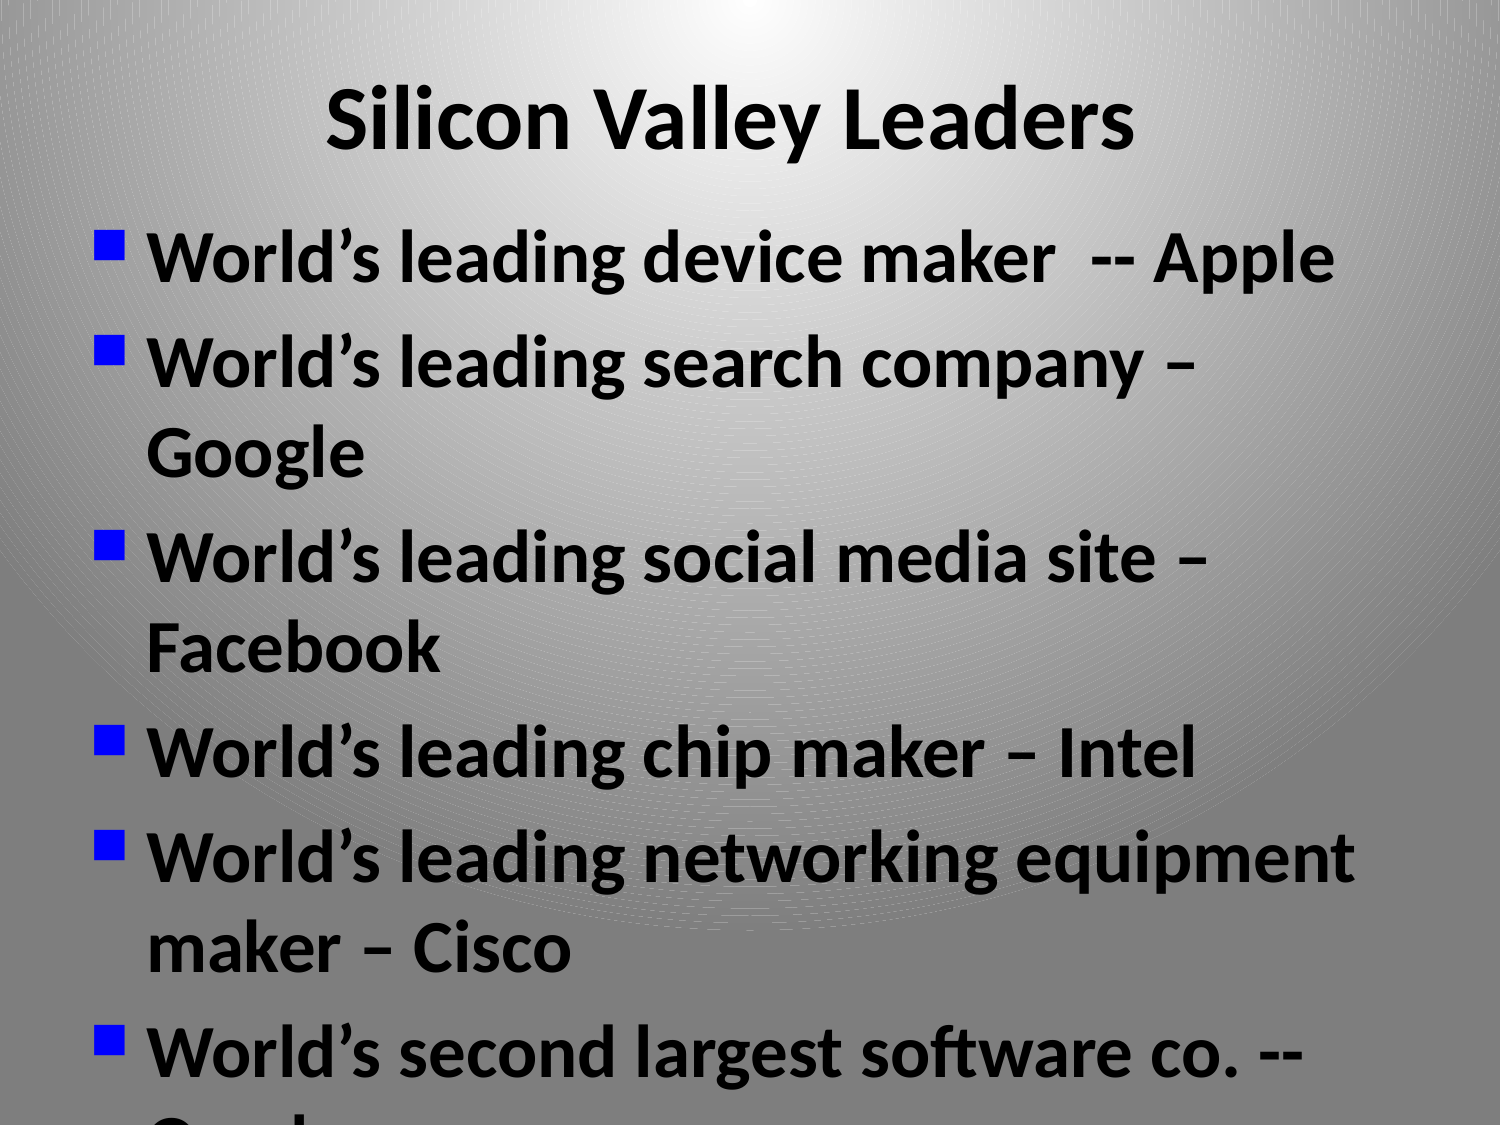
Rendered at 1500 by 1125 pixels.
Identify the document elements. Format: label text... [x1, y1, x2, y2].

text_box World’s leading device maker -- Apple World’s leading search company – Google World’s leading social media site – Facebook World’s leading chip maker – Intel World’s leading networking equipment maker – Cisco World’s second largest software co. -- Oracle [74, 205, 1425, 1125]
text_box Silicon Valley Leaders [0, 49, 1463, 205]
